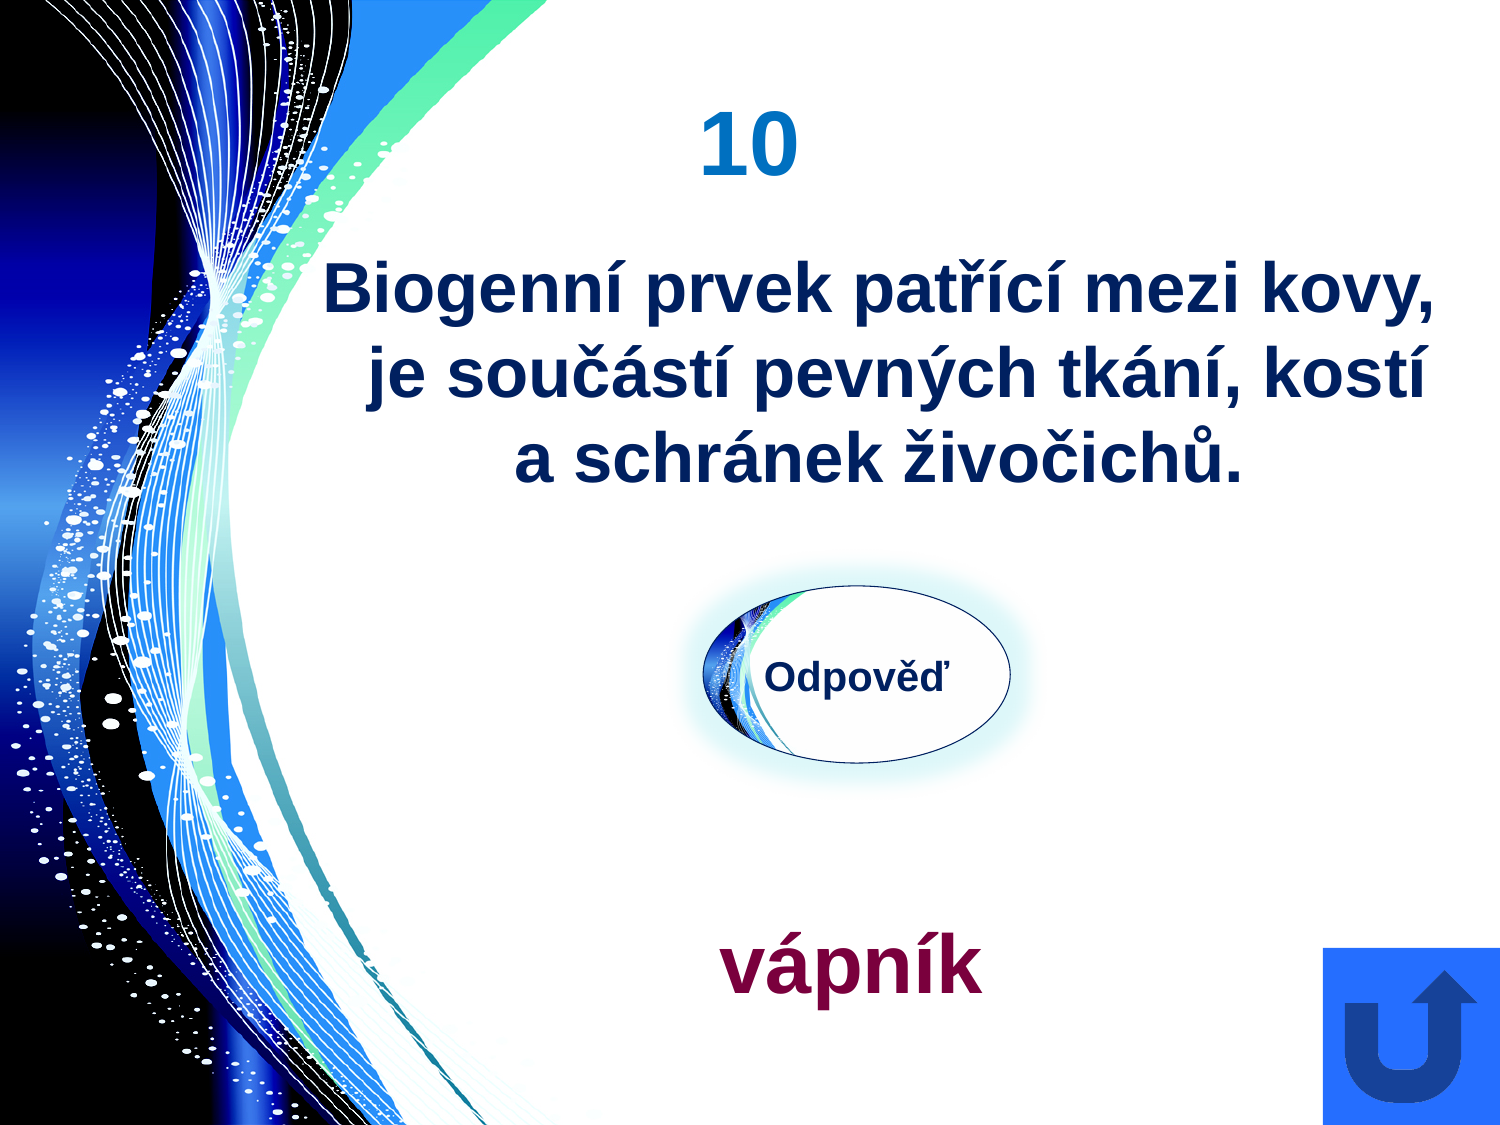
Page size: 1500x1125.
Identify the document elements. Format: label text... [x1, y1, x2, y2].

text_box [1322, 947, 1500, 1125]
title 8 [696, 579, 1018, 771]
text_box Odpověď [701, 583, 1013, 766]
text_box 4 [688, 571, 1026, 779]
title 10 [74, 44, 1426, 233]
text_box 22 [683, 566, 1031, 784]
text_box Biogenní prvek patřící mezi kovy, je součástí pevných tkání, kostí a schránek živočichů. [271, 234, 1489, 531]
text_box vápník [704, 902, 998, 1018]
picture [0, 0, 1500, 1125]
